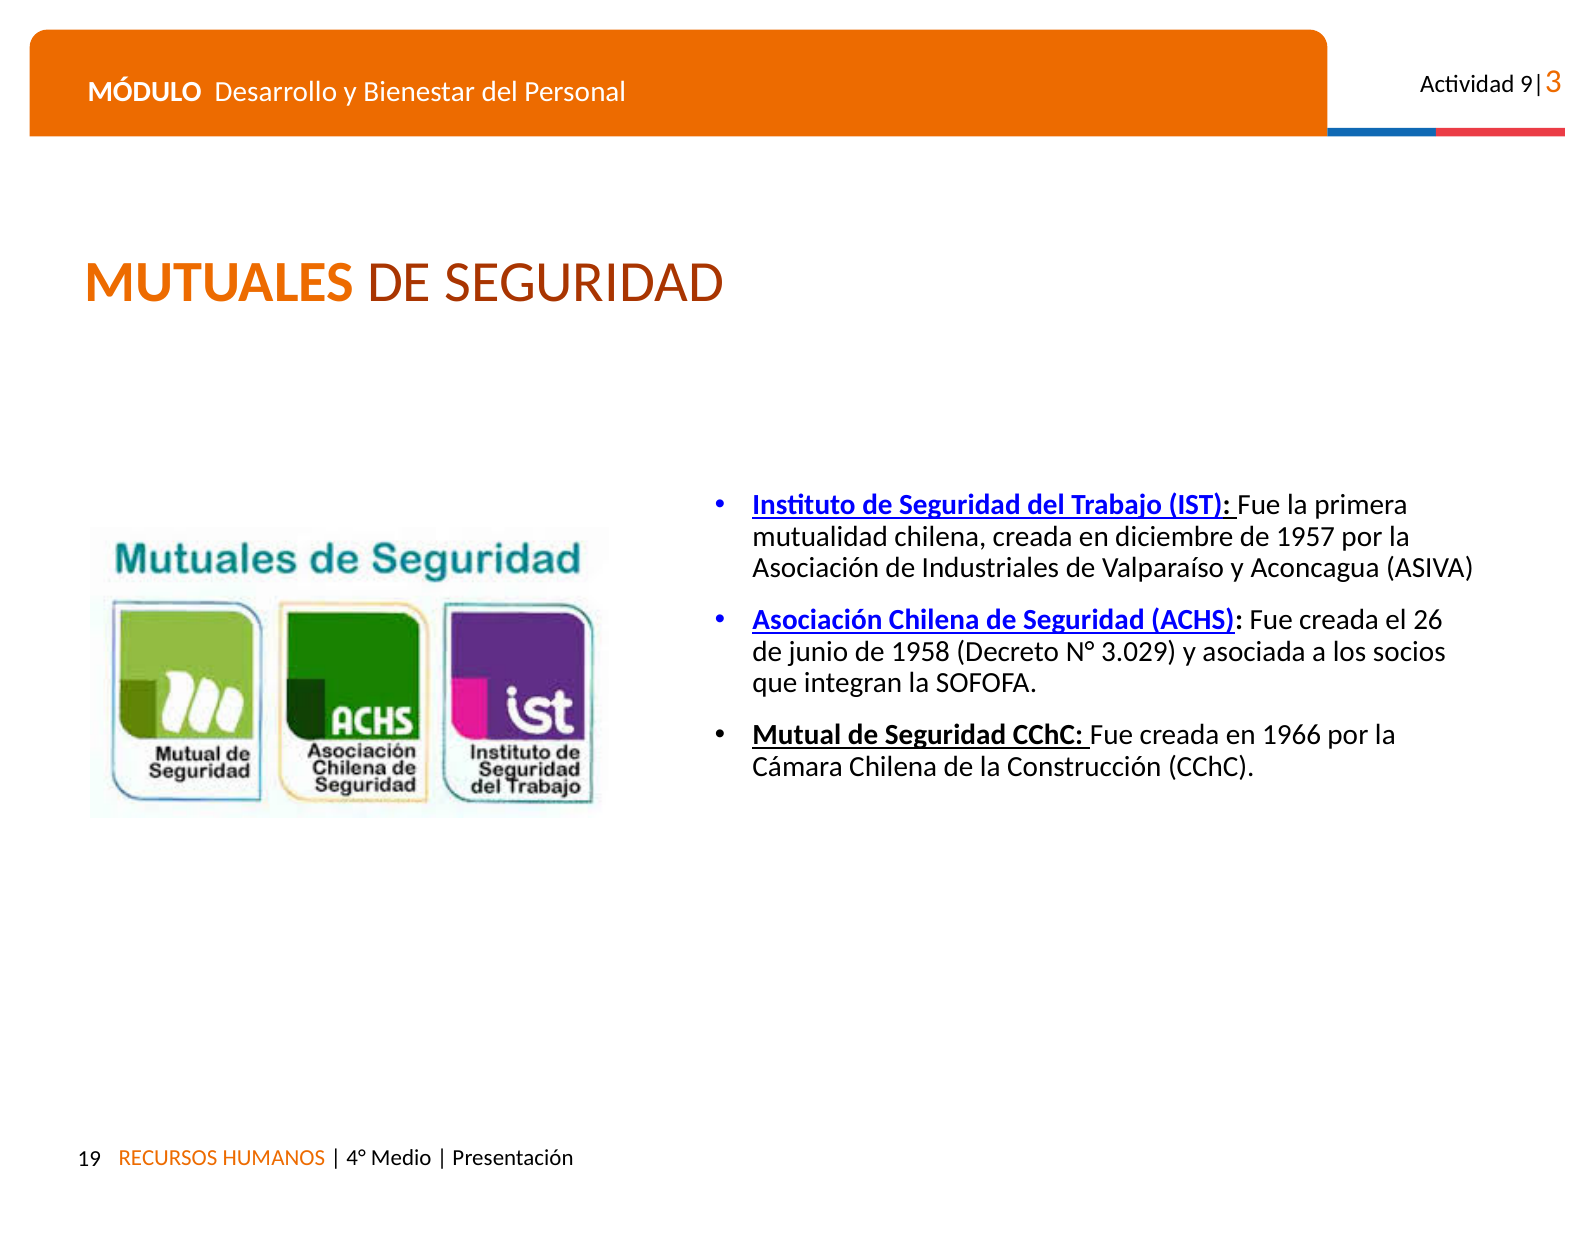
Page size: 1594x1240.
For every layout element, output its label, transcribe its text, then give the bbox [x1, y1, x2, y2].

text_box MUTUALES DE SEGURIDAD [77, 236, 761, 321]
slide_number 19 [60, 1128, 117, 1240]
text_box Instituto de Seguridad del Trabajo (IST): Fue la primera mutualidad chilena, creada en diciembre de 1957 por la Asociación de Industriales de Valparaíso y Aconcagua (ASIVA) Asociación Chilena de Seguridad (ACHS): Fue creada el 26 de junio de 1958 (Decreto N° 3.029) y asociada a los socios que integran la SOFOFA. Mutual de Seguridad CChC: Fue creada en 1966 por la Cámara Chilena de la Construcción (CChC). [707, 482, 1485, 791]
picture [89, 527, 610, 819]
